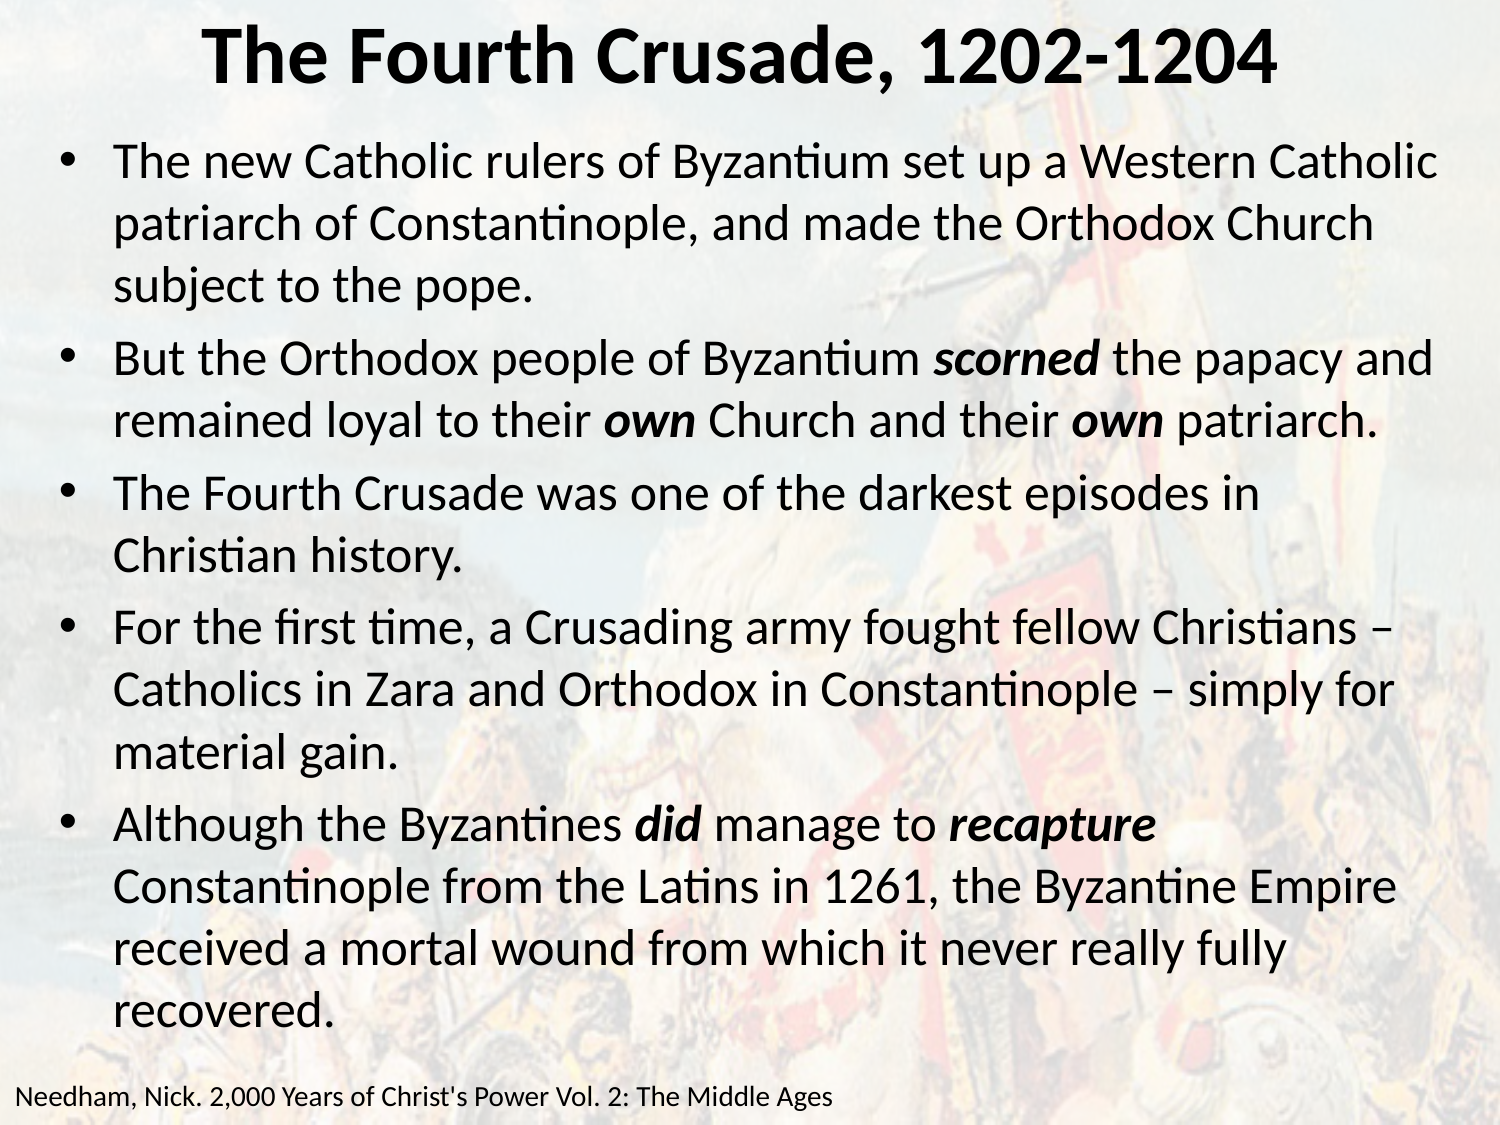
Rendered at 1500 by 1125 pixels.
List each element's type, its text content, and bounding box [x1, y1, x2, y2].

title The Fourth Crusade, 1202-1204 [0, 0, 1500, 100]
list The new Catholic rulers of Byzantium set up a Western Catholic patriarch of Constantinople, and made the Orthodox Church subject to the pope. But the Orthodox people of Byzantium scorned the papacy and remained loyal to their own Church and their own patriarch. The Fourth Crusade was one of the darkest episodes in Christian history. For the first time, a Crusading army fought fellow Christians – Catholics in Zara and Orthodox in Constantinople – simply for material gain. Although the Byzantines did manage to recapture Constantinople from the Latins in 1261, the Byzantine Empire received a mortal wound from which it never really fully recovered. [43, 119, 1457, 1069]
text_box Needham, Nick. 2,000 Years of Christ's Power Vol. 2: The Middle Ages [0, 1069, 1500, 1120]
